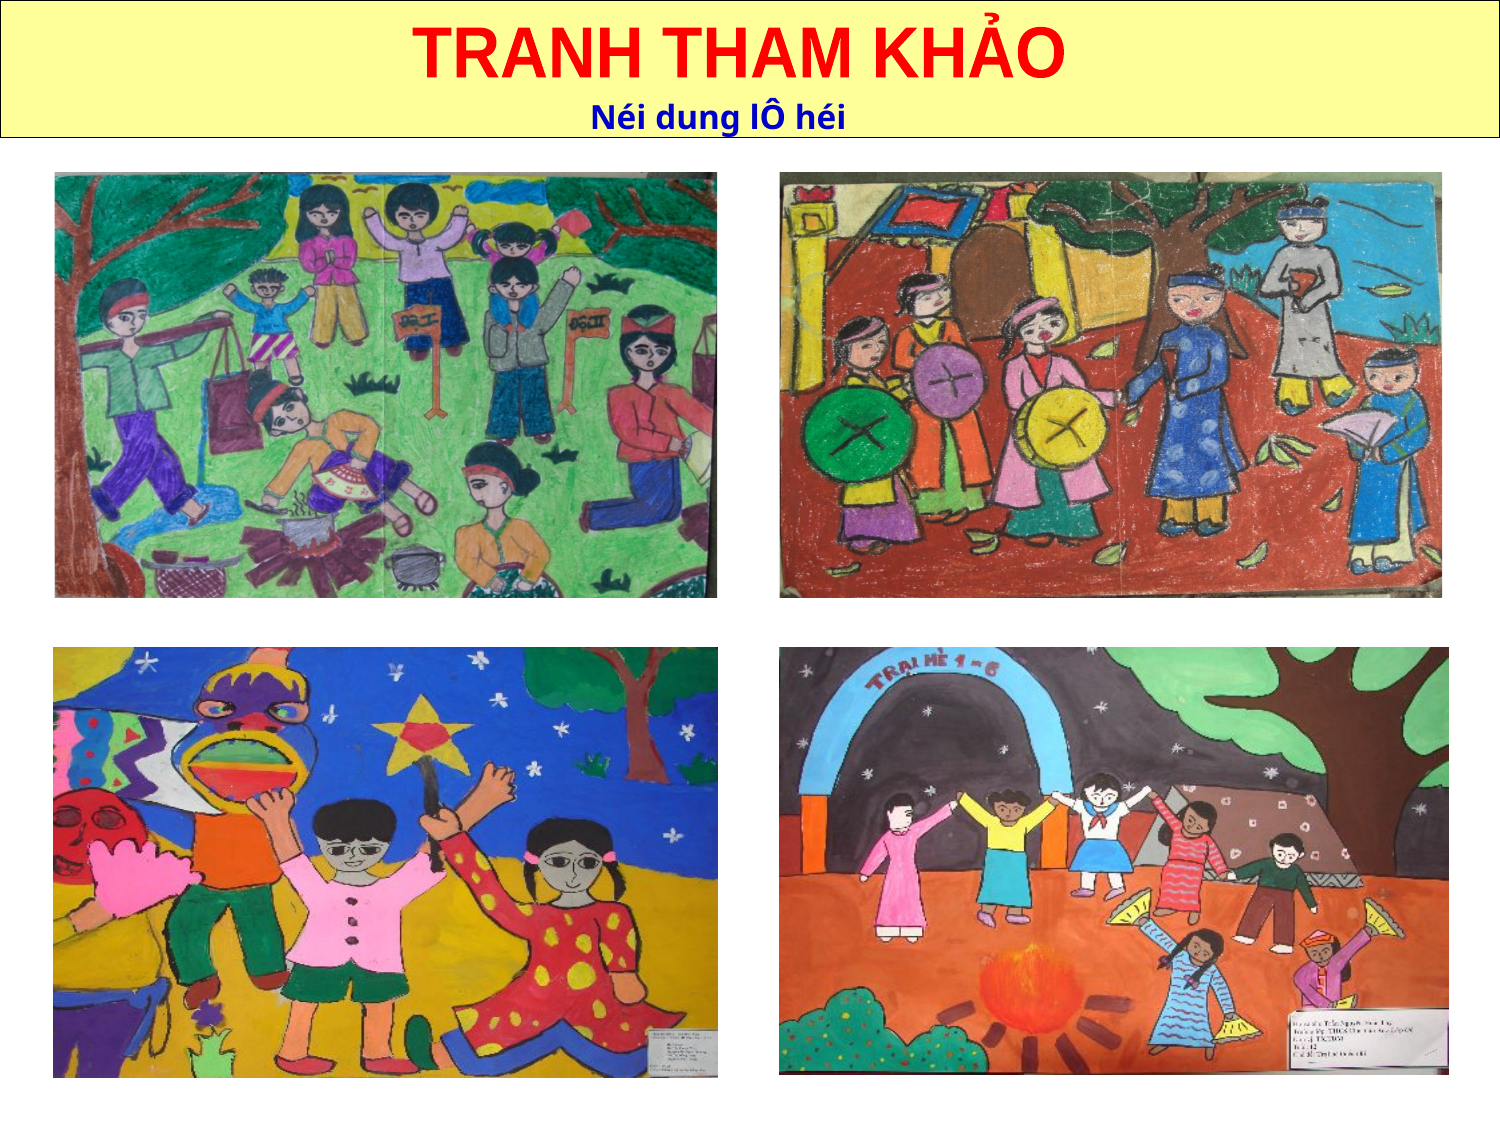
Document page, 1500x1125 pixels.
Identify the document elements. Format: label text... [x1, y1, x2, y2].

picture [779, 172, 1443, 598]
text_box Néi dung lÔ héi [574, 88, 950, 144]
picture [54, 172, 718, 598]
text_box [0, 0, 1500, 138]
picture [52, 647, 718, 1078]
picture [779, 647, 1449, 1075]
